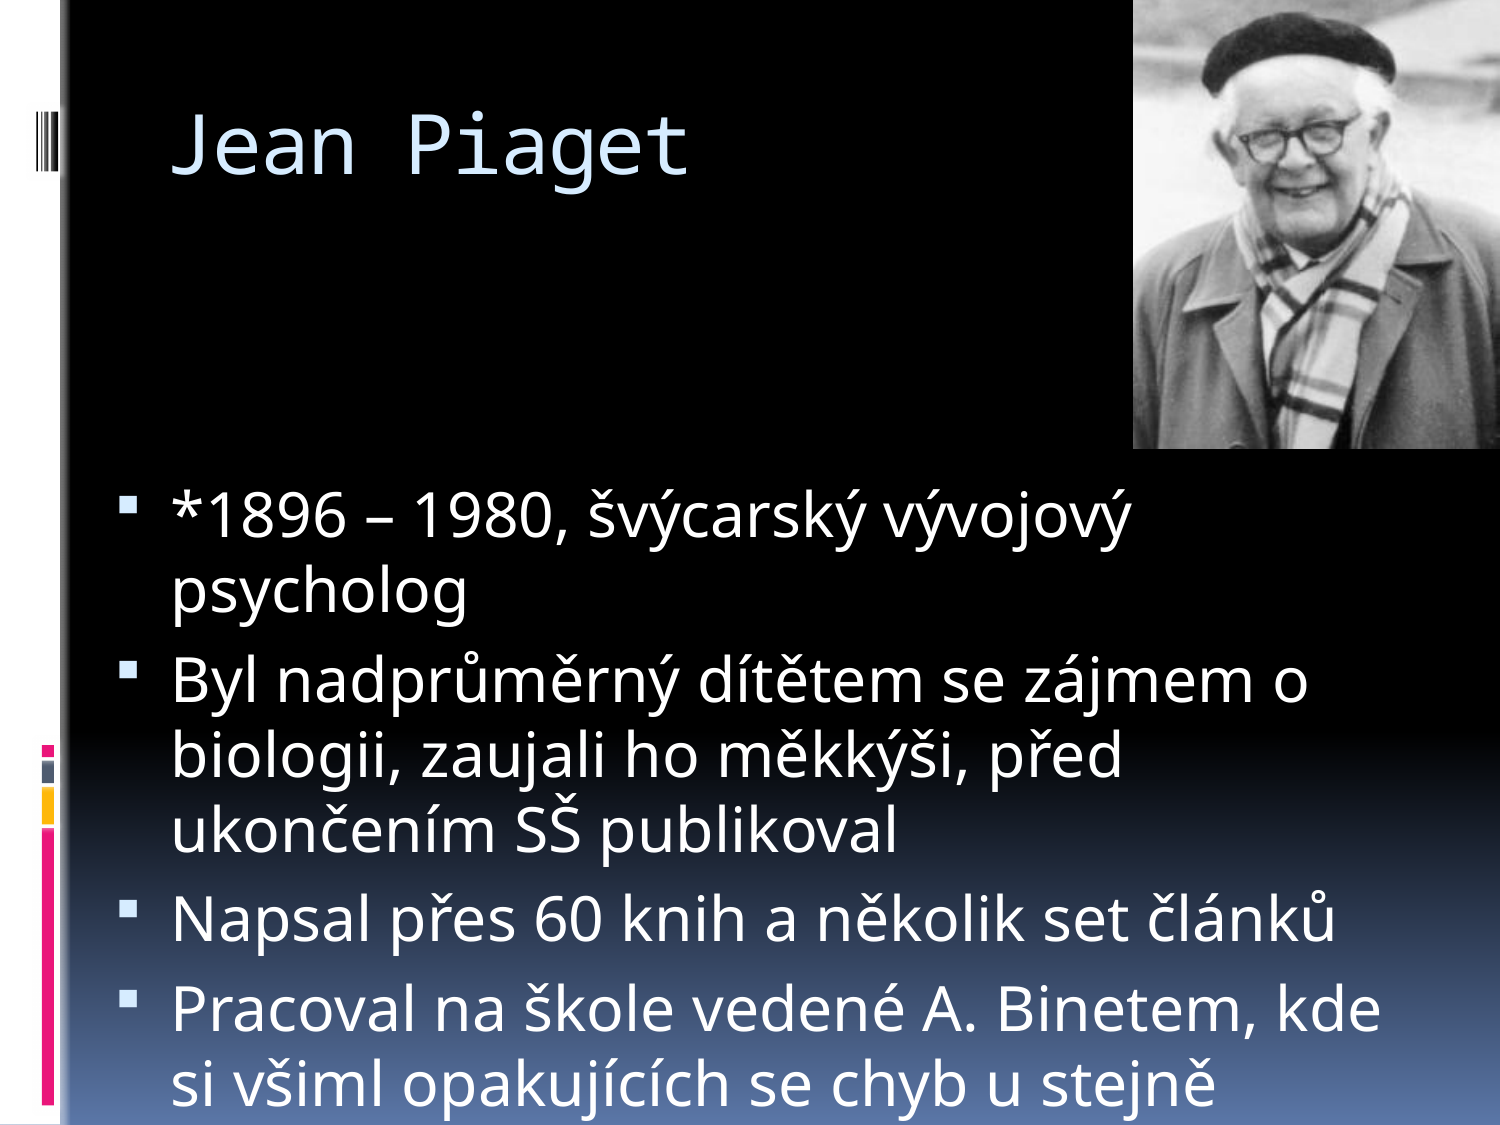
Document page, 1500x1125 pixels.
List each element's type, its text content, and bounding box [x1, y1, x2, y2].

list *1896 – 1980, švýcarský vývojový psycholog Byl nadprůměrný dítětem se zájmem o biologii, zaujali ho měkkýši, před ukončením SŠ publikoval Napsal přes 60 knih a několik set článků Pracoval na škole vedené A. Binetem, kde si všiml opakujících se chyb u stejně starých dětí [88, 468, 1439, 1125]
title Jean Piaget [150, 83, 1125, 234]
picture [1132, 0, 1500, 449]
